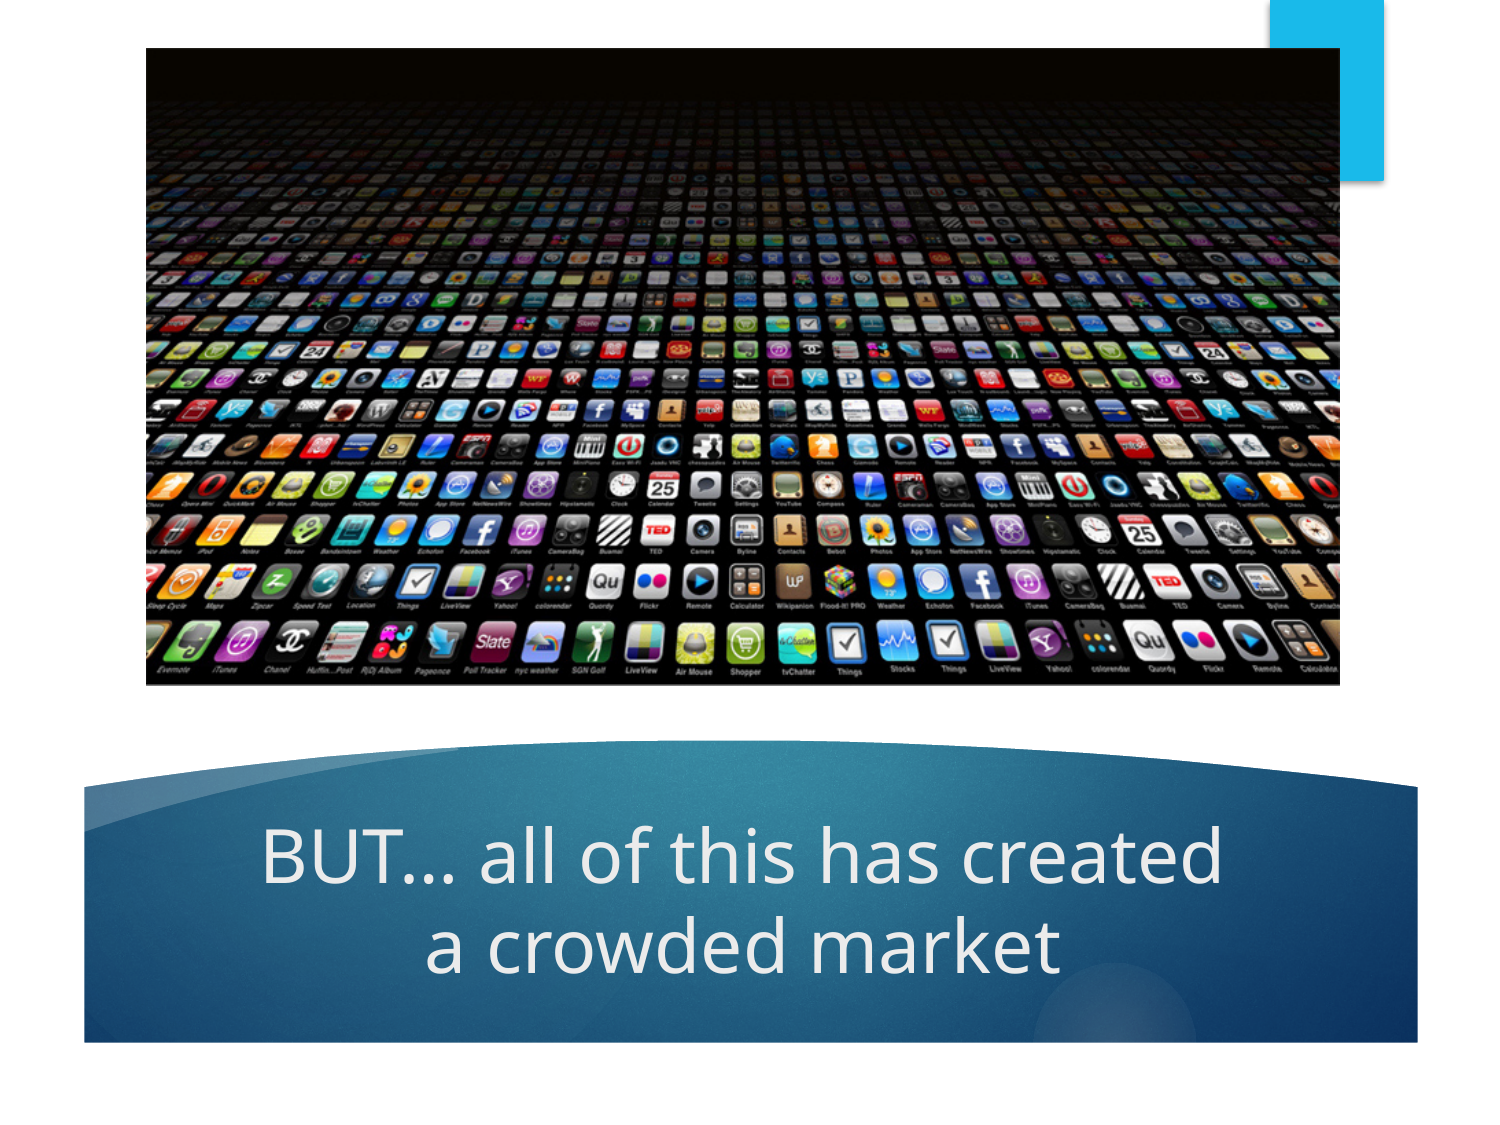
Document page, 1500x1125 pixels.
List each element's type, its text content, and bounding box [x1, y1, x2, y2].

title BUT… all of this has created a crowded market [142, 791, 1345, 1007]
picture [145, 48, 1341, 686]
